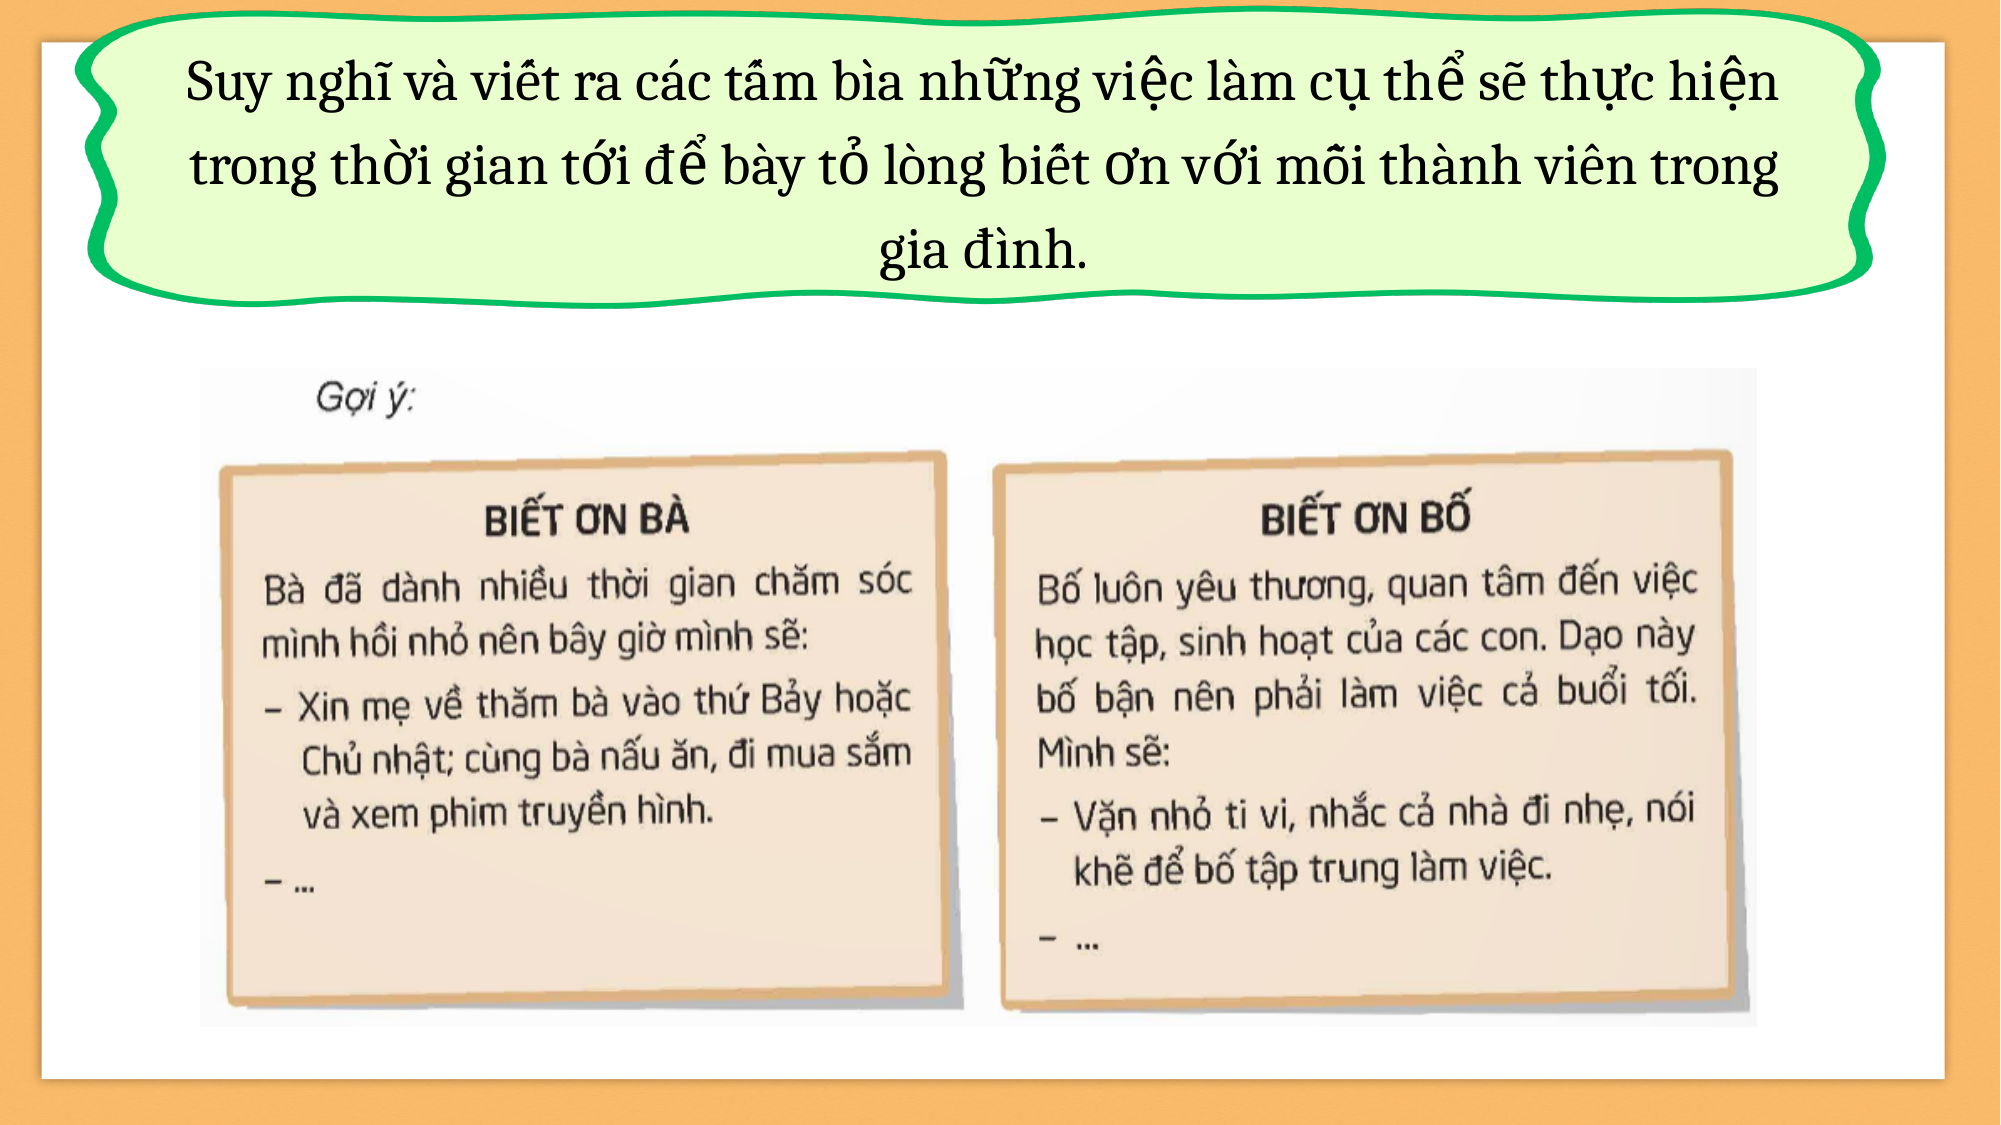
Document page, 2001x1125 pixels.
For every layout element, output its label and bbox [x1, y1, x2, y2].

picture [0, 0, 2001, 1125]
picture [200, 368, 1757, 1027]
text_box [41, 41, 1946, 1080]
text_box [69, 0, 1890, 313]
